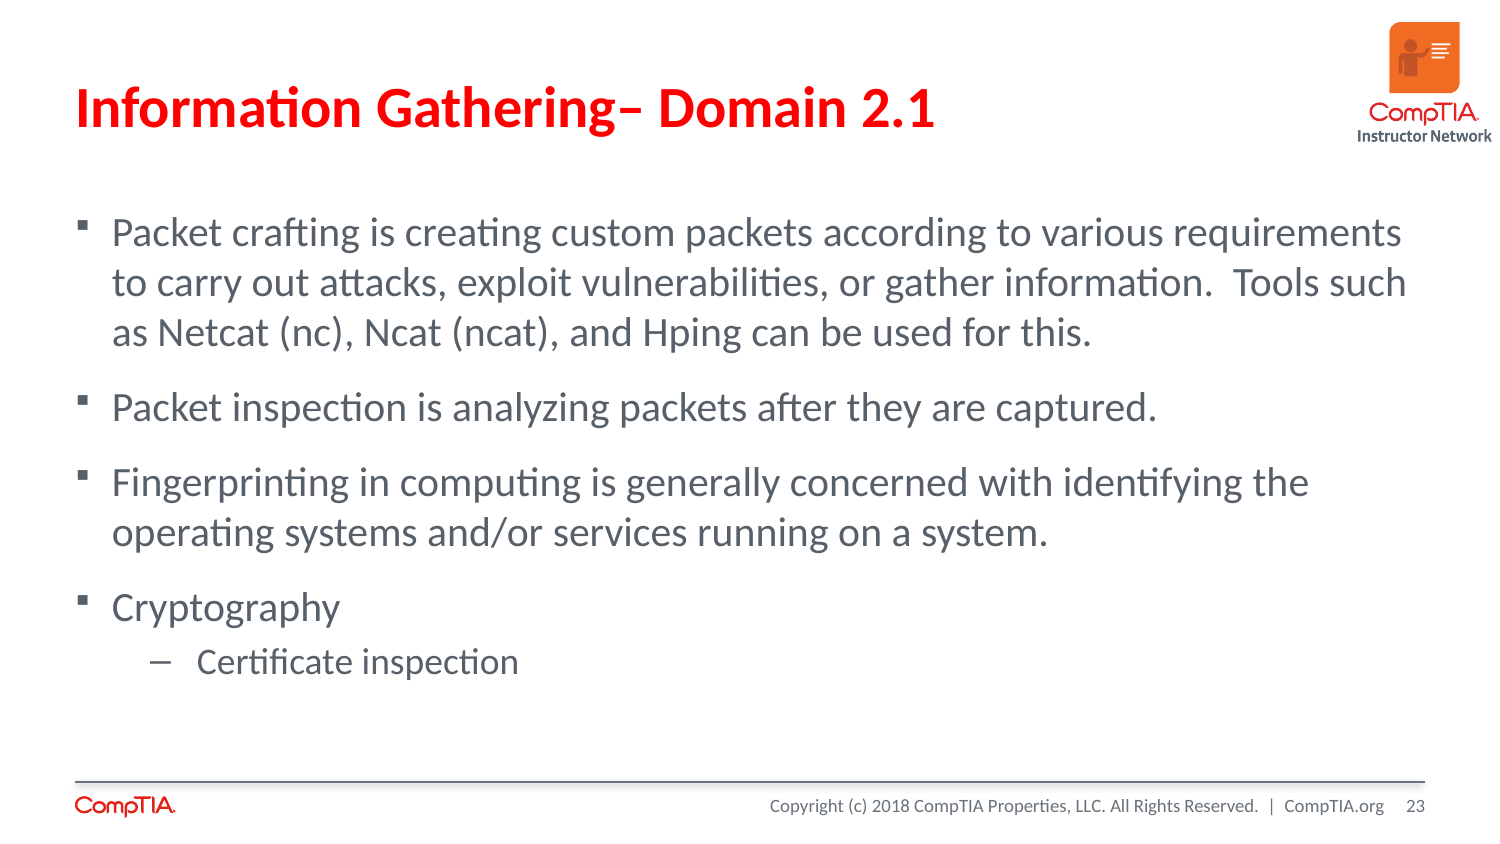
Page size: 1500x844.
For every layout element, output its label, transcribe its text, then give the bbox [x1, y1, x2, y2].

list Packet crafting is creating custom packets according to various requirements to carry out attacks, exploit vulnerabilities, or gather information. Tools such as Netcat (nc), Ncat (ncat), and Hping can be used for this. Packet inspection is analyzing packets after they are captured. Fingerprinting in computing is generally concerned with identifying the operating systems and/or services running on a system. Cryptography Certificate inspection [75, 196, 1425, 754]
slide_number 23 [1384, 782, 1425, 827]
title Information Gathering– Domain 2.1 [75, 33, 1425, 175]
picture [1358, 22, 1492, 142]
